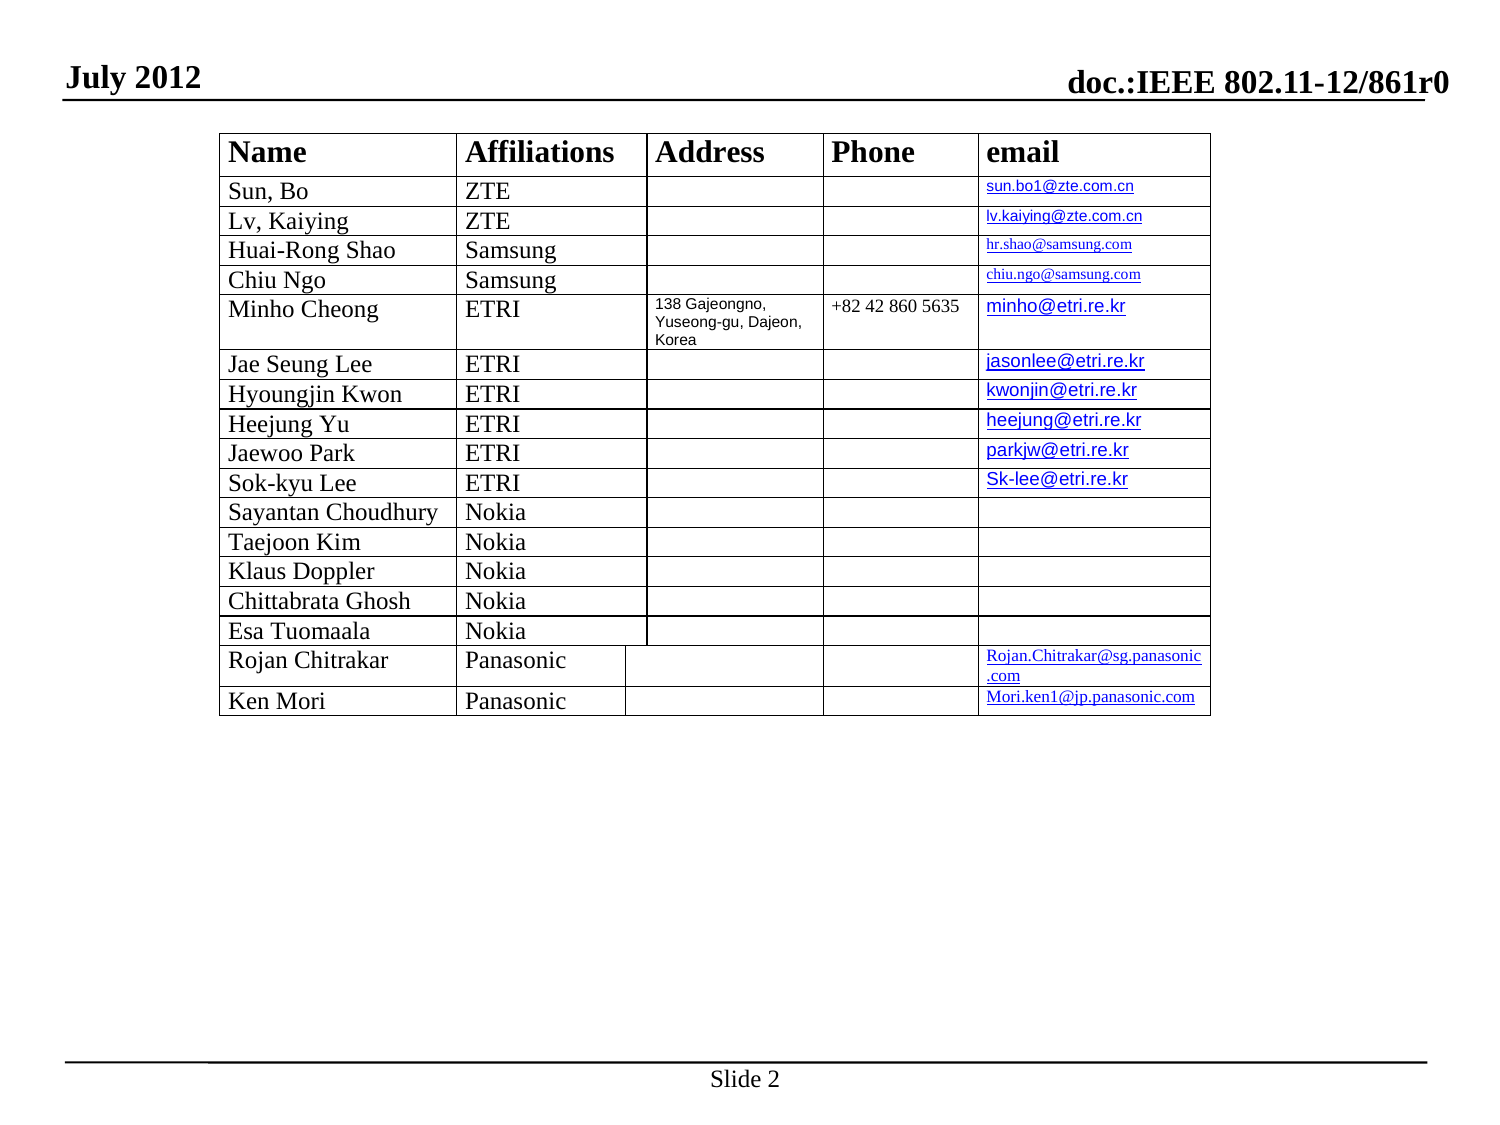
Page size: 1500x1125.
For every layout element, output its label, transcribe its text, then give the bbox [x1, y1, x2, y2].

slide_number Slide 2 [700, 1061, 790, 1093]
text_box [207, 132, 1259, 1038]
